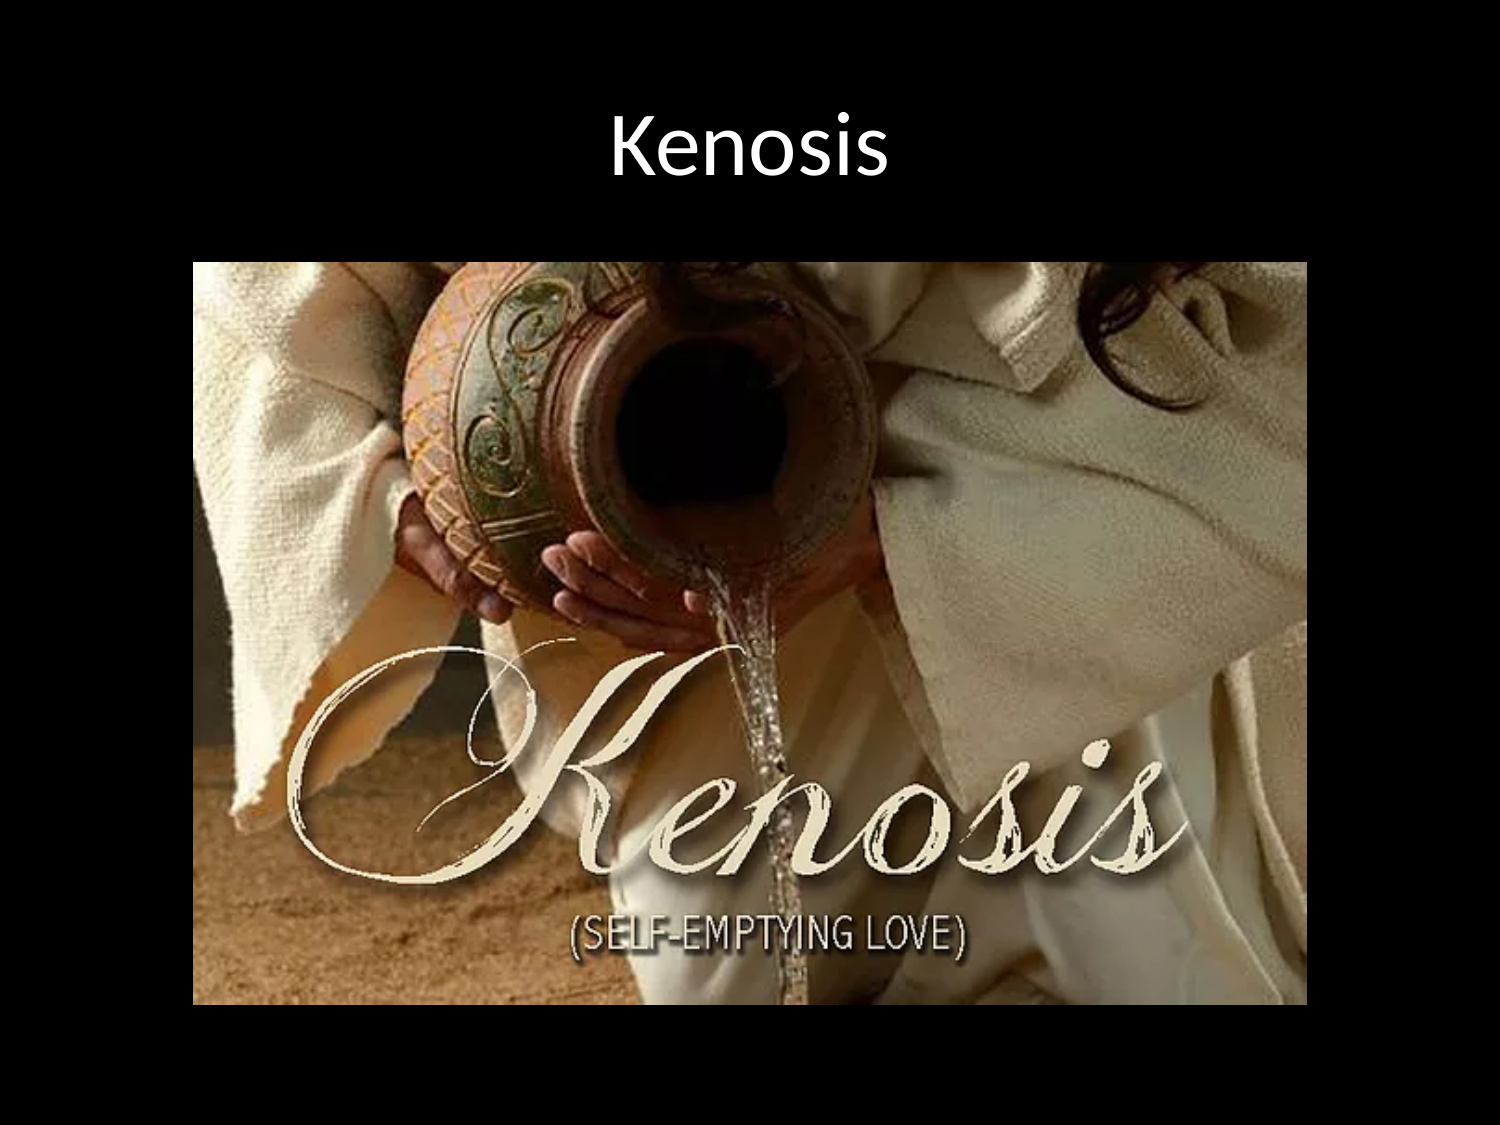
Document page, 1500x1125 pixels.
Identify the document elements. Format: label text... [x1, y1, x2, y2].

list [74, 262, 1426, 1006]
title Kenosis [75, 45, 1425, 233]
